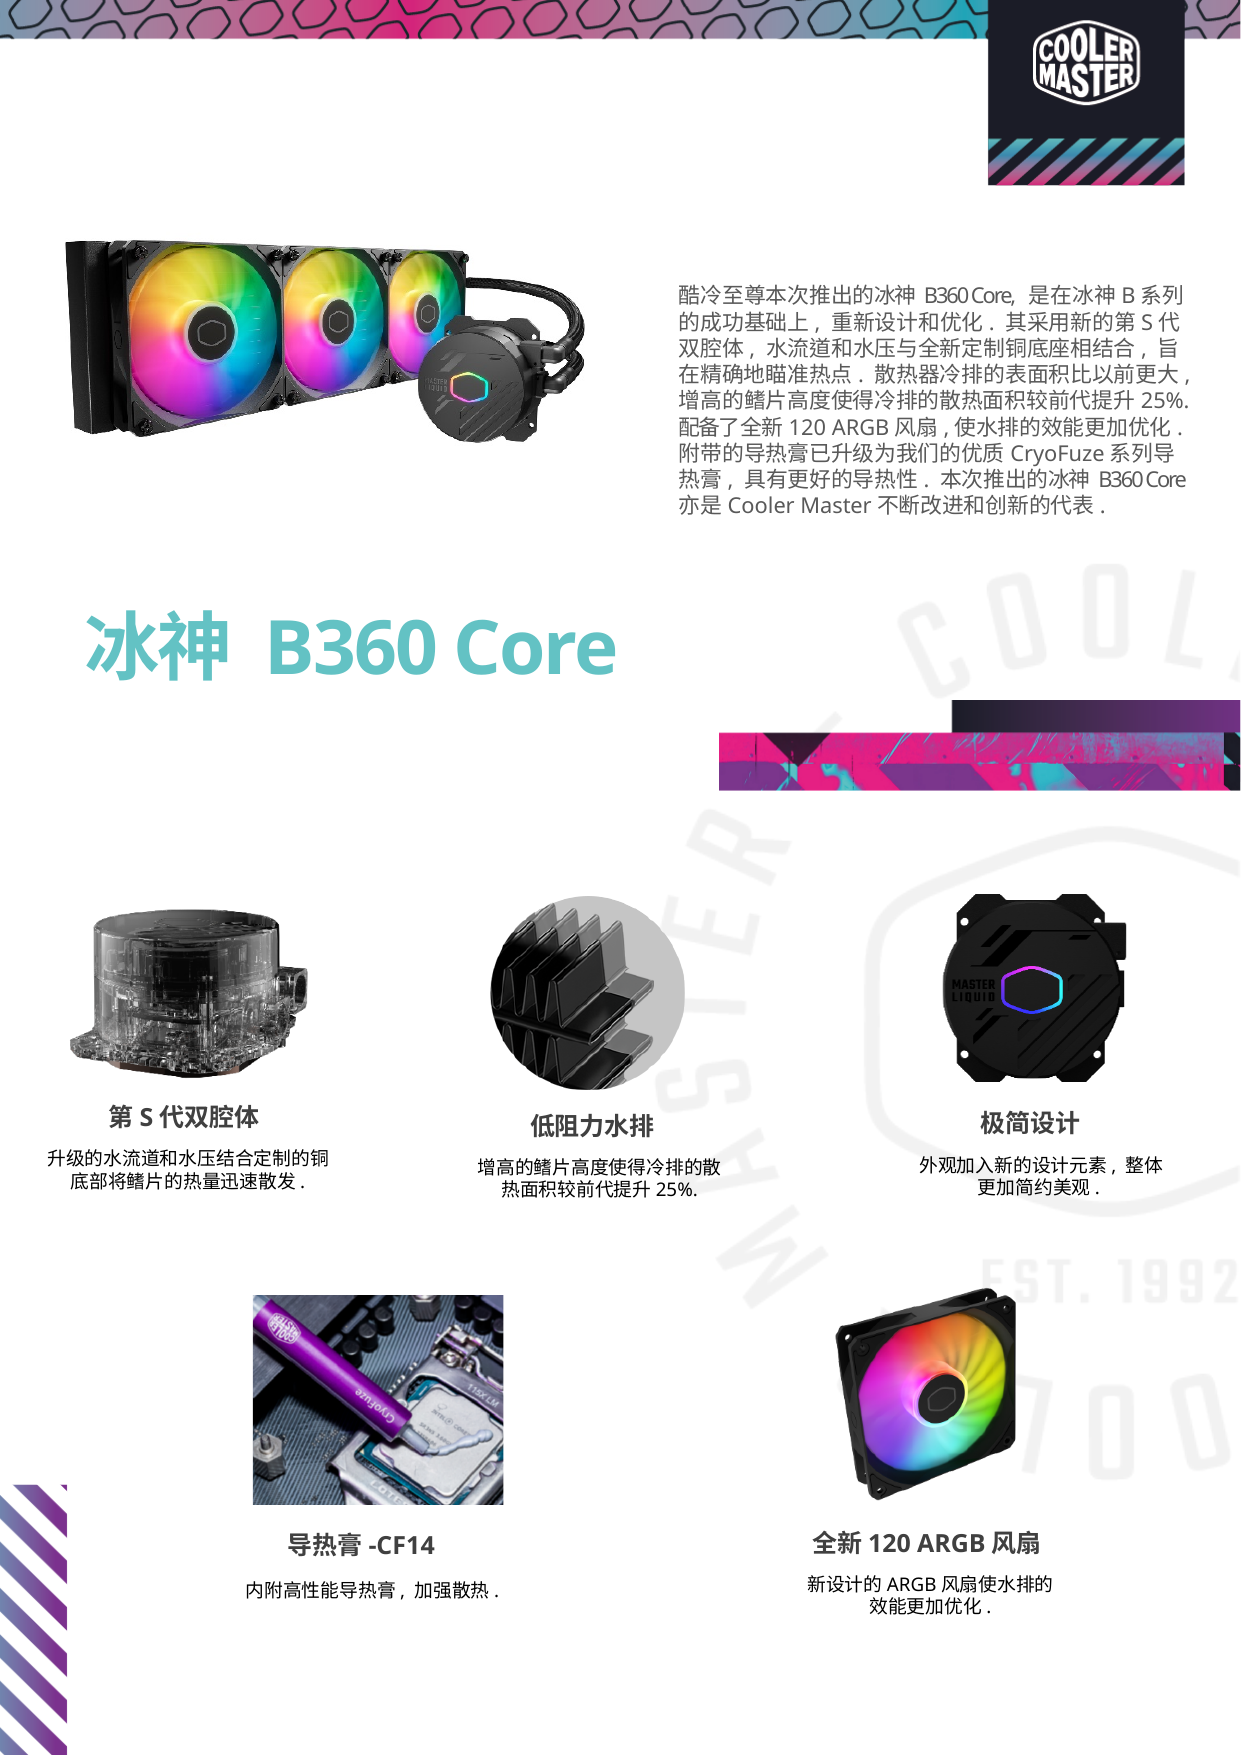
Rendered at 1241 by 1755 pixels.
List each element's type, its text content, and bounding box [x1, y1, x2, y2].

text_box 酷冷至尊本次推出的冰神 B360 Core, 是在冰神B系列的成功基础上, 重新设计和优化. 其采用新的第S代双腔体, 水流道和水压与全新定制铜底座相结合, 旨在精确地瞄准热点. 散热器冷排的表面积比以前更大, 增高的鳍片高度使得冷排的散热面积较前代提升25%. 配备了全新120 ARGB风扇,使水排的效能更加优化. 附带的导热膏已升级为我们的优质CryoFuze系列导热膏, 具有更好的导热性. 本次推出的冰神 B360 Core亦是Cooler Master不断改进和创新的代表. [664, 274, 1211, 523]
text_box 极简设计 [891, 1100, 1169, 1139]
text_box 内附高性能导热膏, 加强散热. [230, 1571, 508, 1633]
text_box 第S代双腔体 [48, 1094, 326, 1132]
text_box 全新120 ARGB风扇 [797, 1520, 1138, 1563]
text_box 导热膏-CF14 [213, 1522, 509, 1563]
text_box 新设计的ARGB风扇使水排的效能更加优化. [791, 1564, 1069, 1656]
text_box 外观加入新的设计元素, 整体更加简约美观. [899, 1146, 1183, 1268]
text_box 增高的鳍片高度使得冷排的散热面积较前代提升25%. [461, 1147, 738, 1243]
picture [0, 0, 1241, 1755]
text_box 低阻力水排 [515, 1103, 792, 1142]
text_box 冰神 B360 Core [69, 602, 690, 697]
text_box 升级的水流道和水压结合定制的铜底部将鳍片的热量迅速散发. [32, 1139, 344, 1268]
